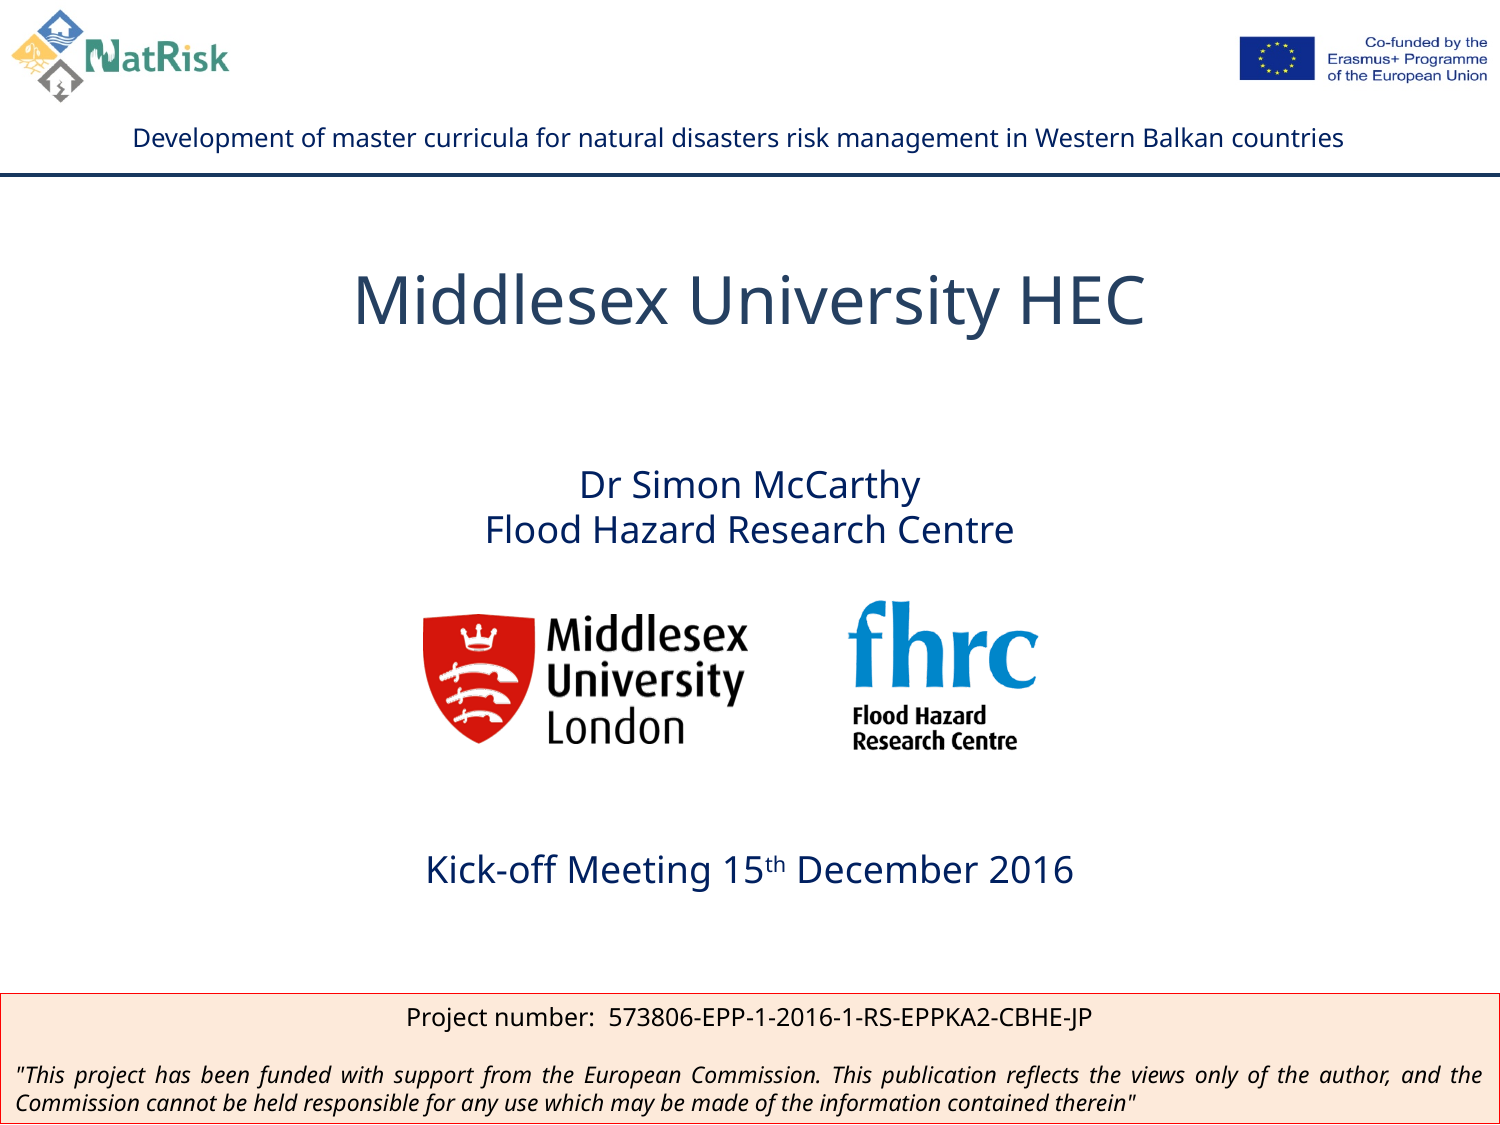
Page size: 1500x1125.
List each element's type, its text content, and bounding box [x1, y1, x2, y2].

picture [1224, 24, 1500, 93]
text_box Dr Simon McCarthy Flood Hazard Research Centre [112, 437, 1388, 575]
picture [837, 592, 1049, 758]
picture [0, 0, 238, 113]
subtitle Middlesex University HEC [225, 249, 1275, 437]
text_box Kick-off Meeting 15th December 2016 [112, 812, 1388, 925]
title Development of master curricula for natural disasters risk management in Western Balkan countries [101, 99, 1377, 173]
text_box Project number: 573806-EPP-1-2016-1-RS-EPPKA2-CBHE-JP "This project has been funded with support from the European Commission. This publication reflects the views only of the author, and the Commission cannot be held responsible for any use which may be made of the information contained therein" [0, 993, 1500, 1124]
picture [420, 612, 751, 746]
